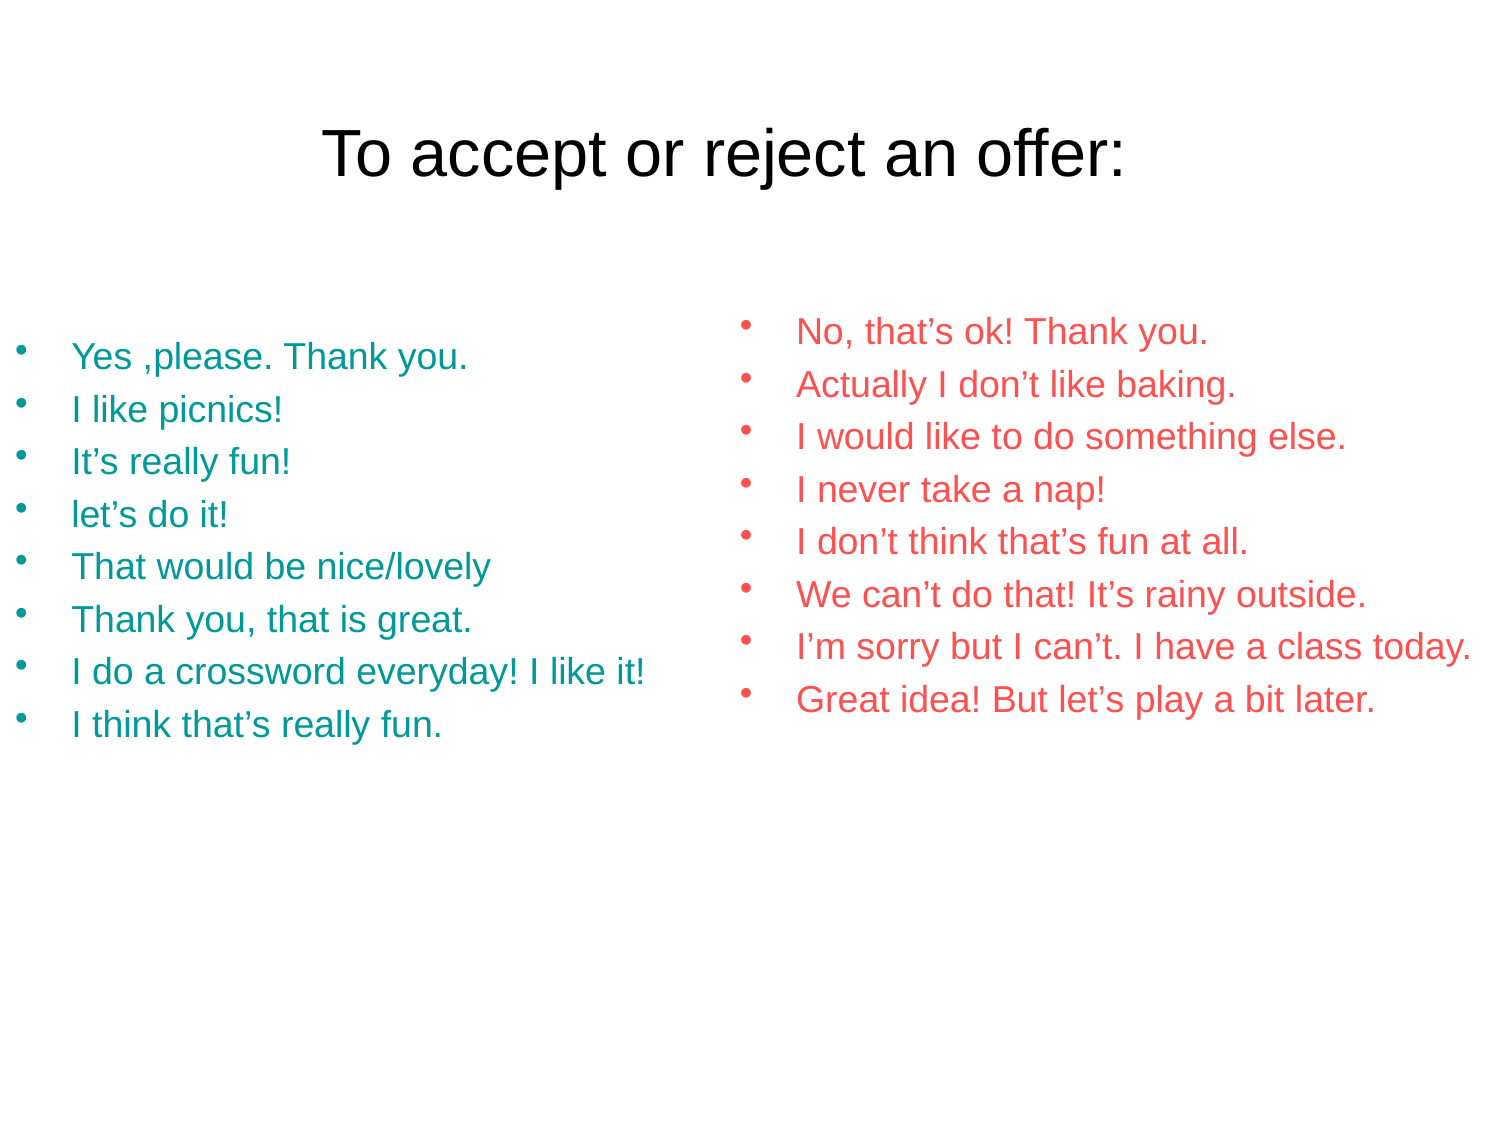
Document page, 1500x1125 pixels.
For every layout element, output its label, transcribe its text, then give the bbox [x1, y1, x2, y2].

list Yes ,please. Thank you. I like picnics! It’s really fun! let’s do it! That would be nice/lovely Thank you, that is great. I do a crossword everyday! I like it! I think that’s really fun. [0, 324, 725, 788]
text_box No, that’s ok! Thank you. Actually I don’t like baking. I would like to do something else. I never take a nap! I don’t think that’s fun at all. We can’t do that! It’s rainy outside. I’m sorry but I can’t. I have a class today. Great idea! But let’s play a bit later. [725, 299, 1500, 1043]
title To accept or reject an offer: [50, 87, 1400, 213]
